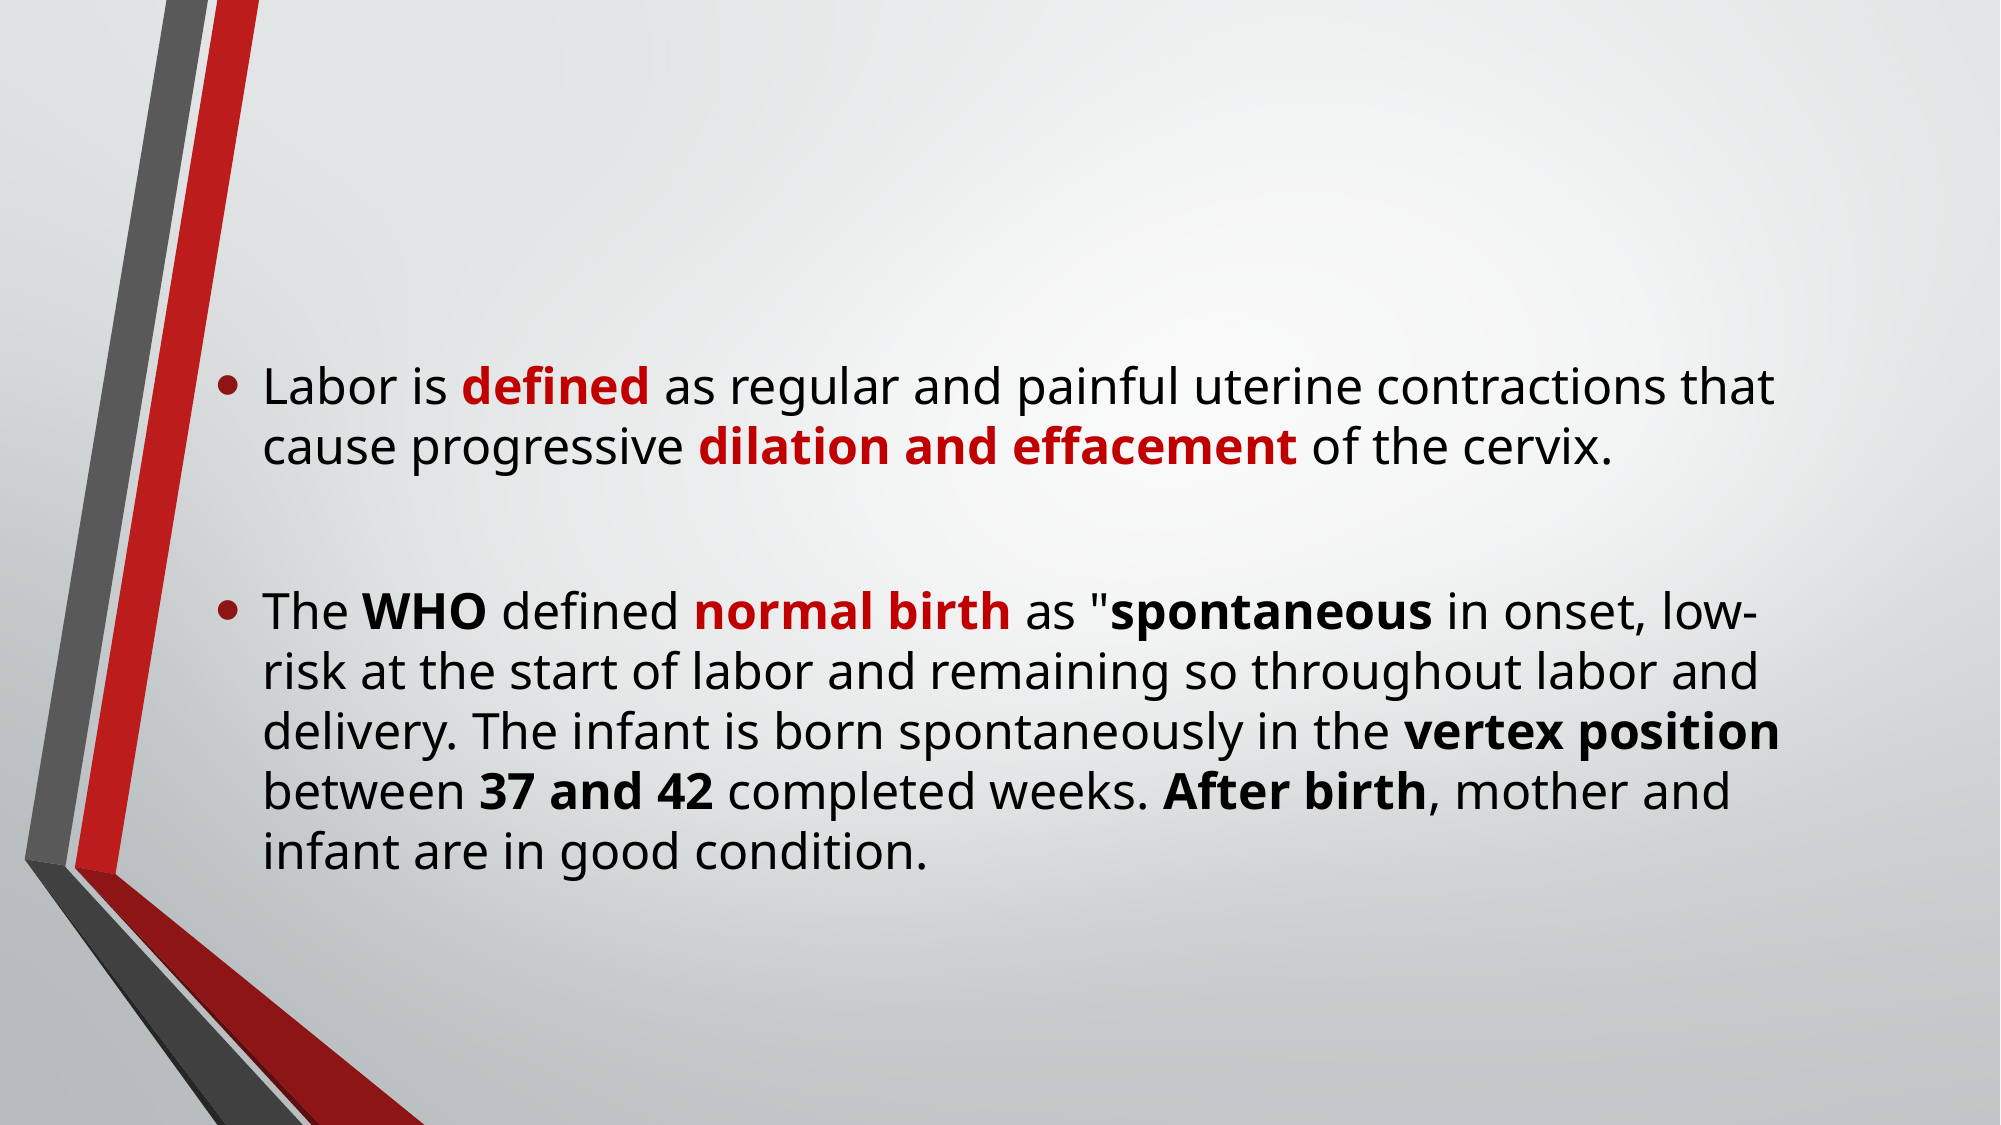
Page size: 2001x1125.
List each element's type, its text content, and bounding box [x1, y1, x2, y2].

list Labor is defined as regular and painful uterine contractions that cause progressive dilation and effacement of the cervix. The WHO defined normal birth as "spontaneous in onset, low-risk at the start of labor and remaining so throughout labor and delivery. The infant is born spontaneously in the vertex position between 37 and 42 completed weeks. After birth, mother and infant are in good condition. [200, 347, 1826, 929]
